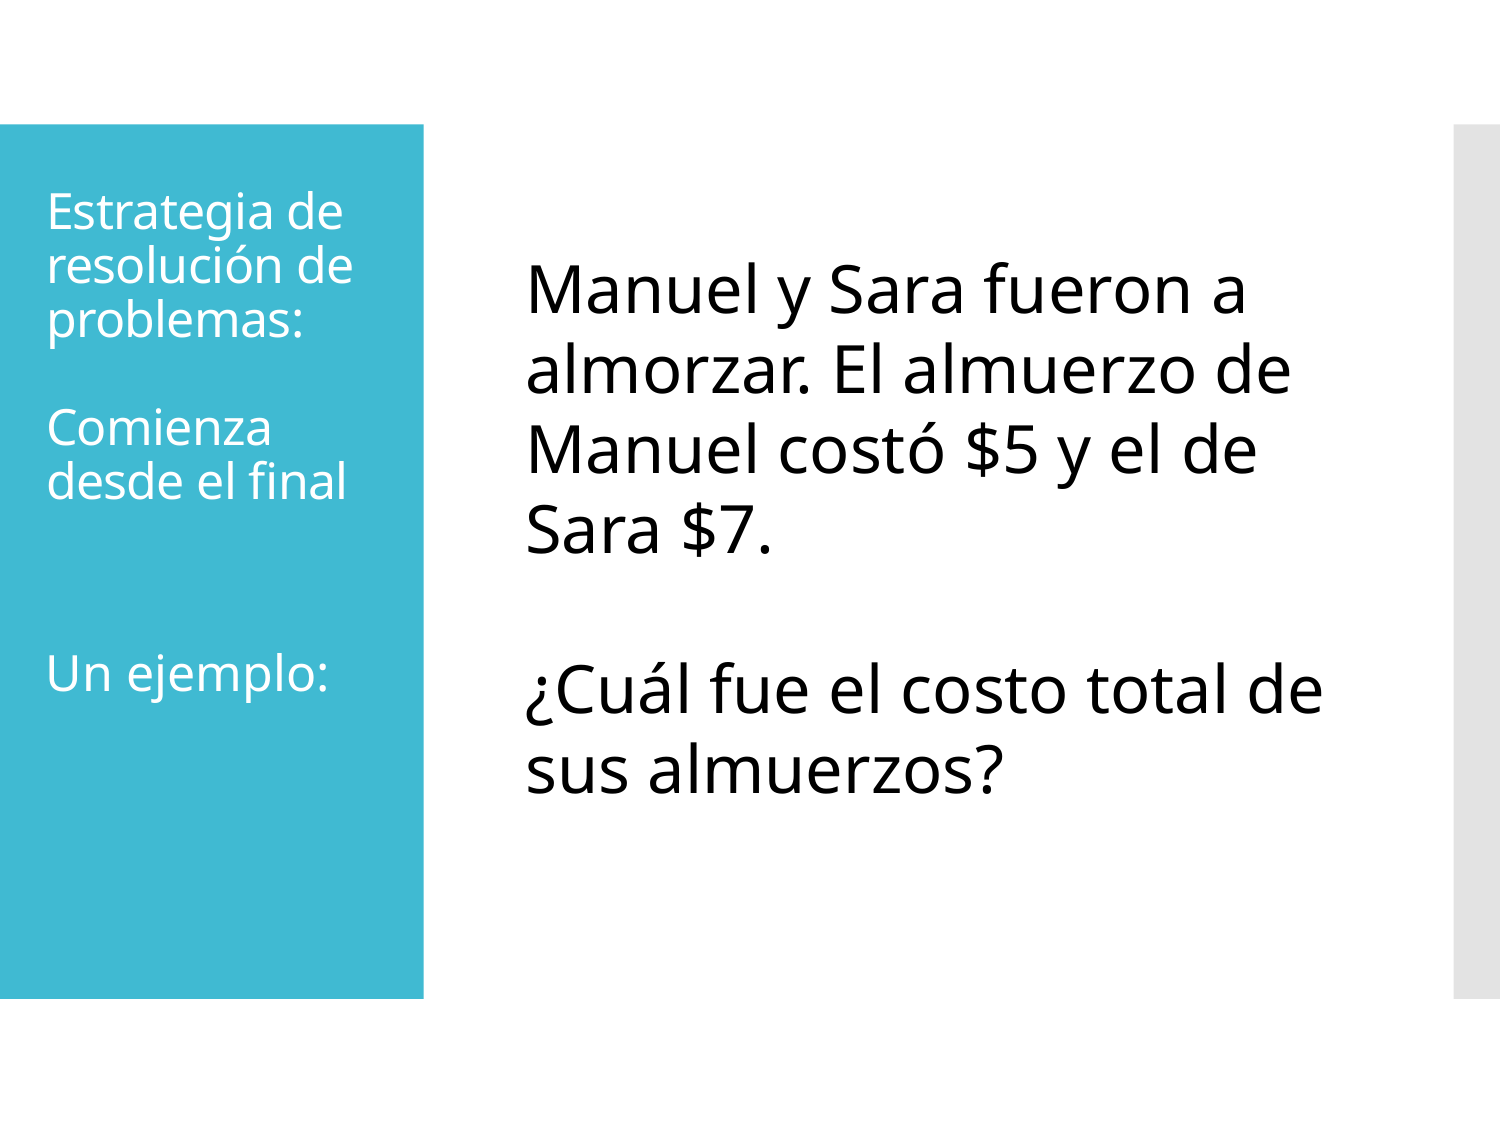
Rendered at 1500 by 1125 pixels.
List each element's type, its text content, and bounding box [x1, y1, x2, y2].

title Estrategia de resolución de problemas: Comienza desde el final [31, 141, 394, 555]
text_box Un ejemplo: [31, 633, 376, 709]
text_box Manuel y Sara fueron a almorzar. El almuerzo de Manuel costó $5 y el de Sara $7. ¿Cuál fue el costo total de sus almuerzos? [510, 239, 1413, 814]
